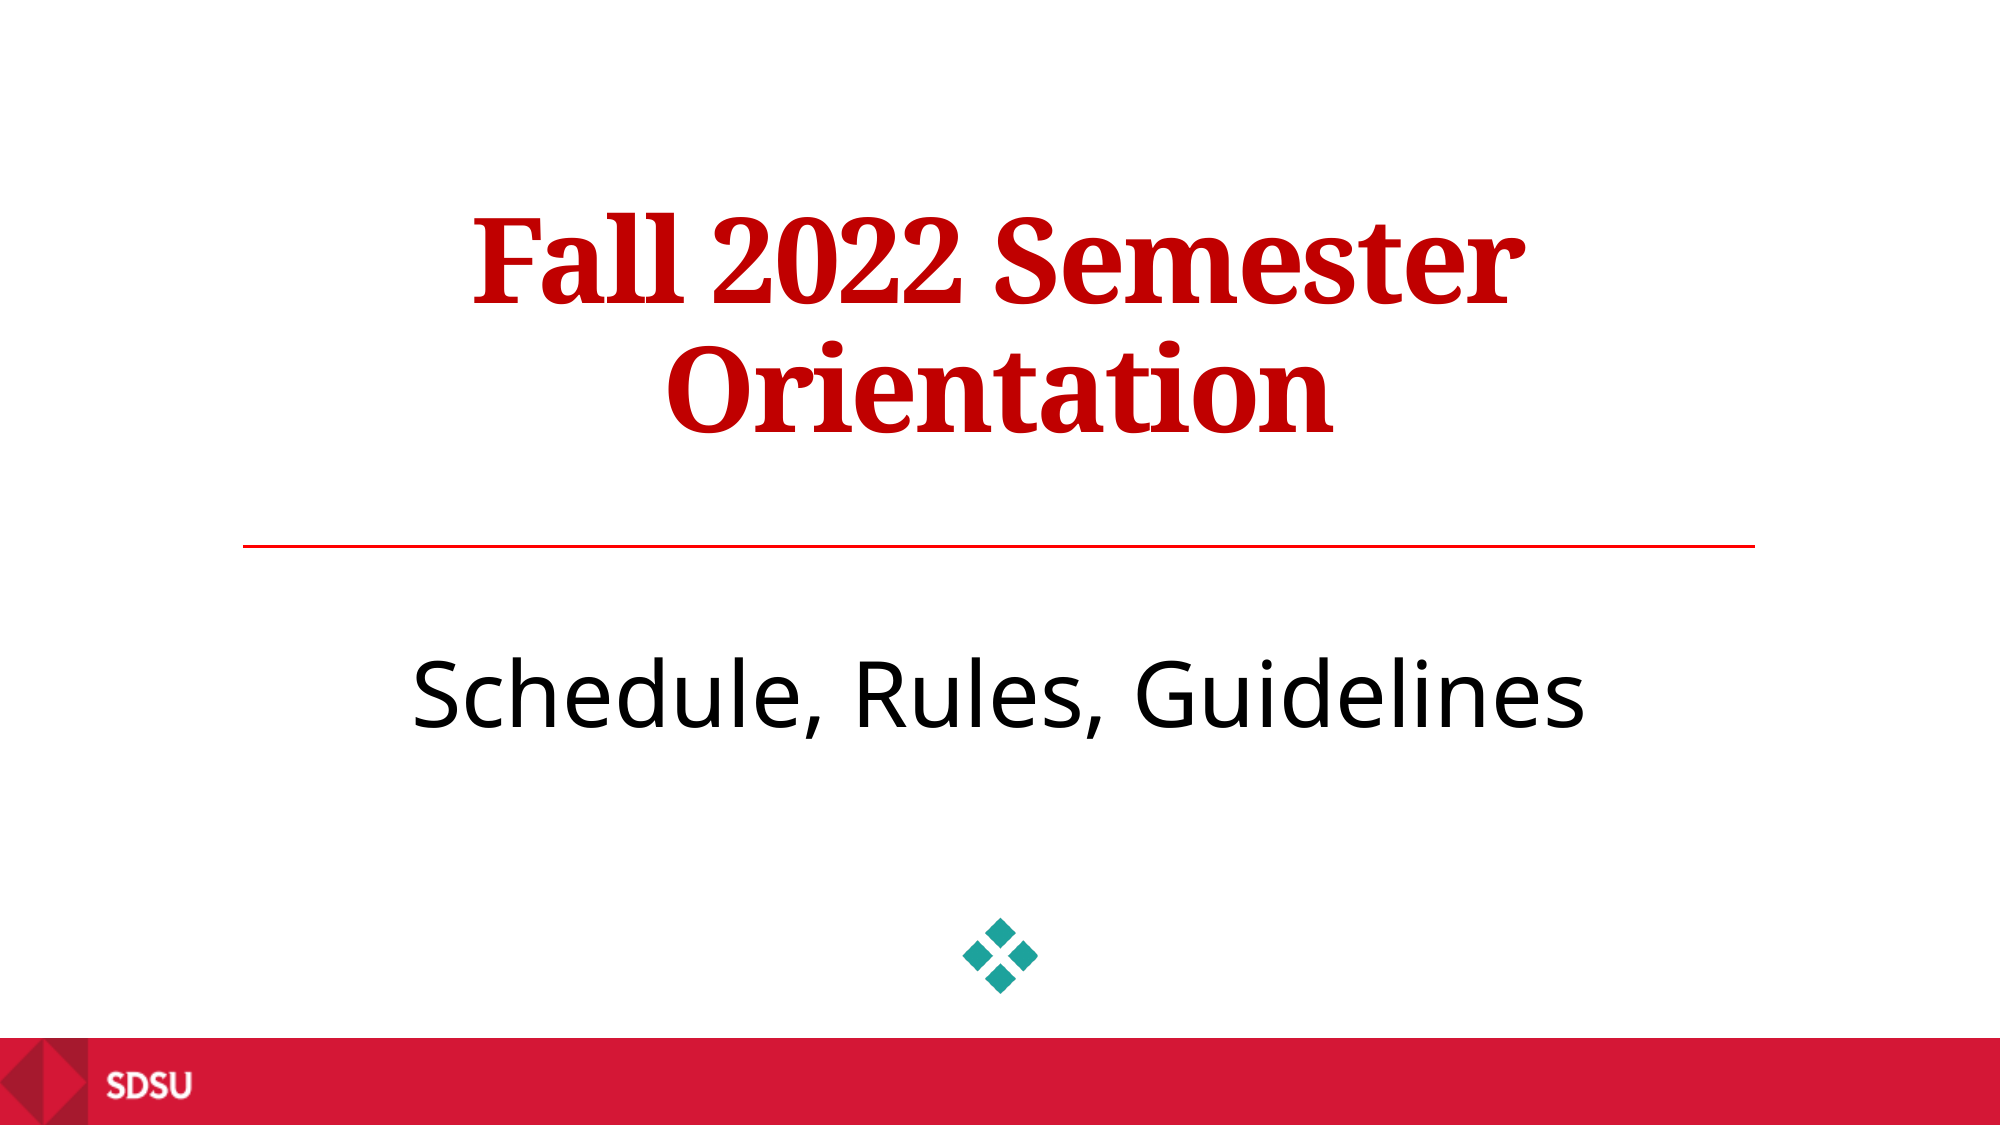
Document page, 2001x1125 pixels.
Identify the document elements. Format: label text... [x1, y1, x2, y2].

subtitle Schedule, Rules, Guidelines [0, 628, 2000, 901]
title Fall 2022 Semester Orientation [0, 193, 2000, 527]
